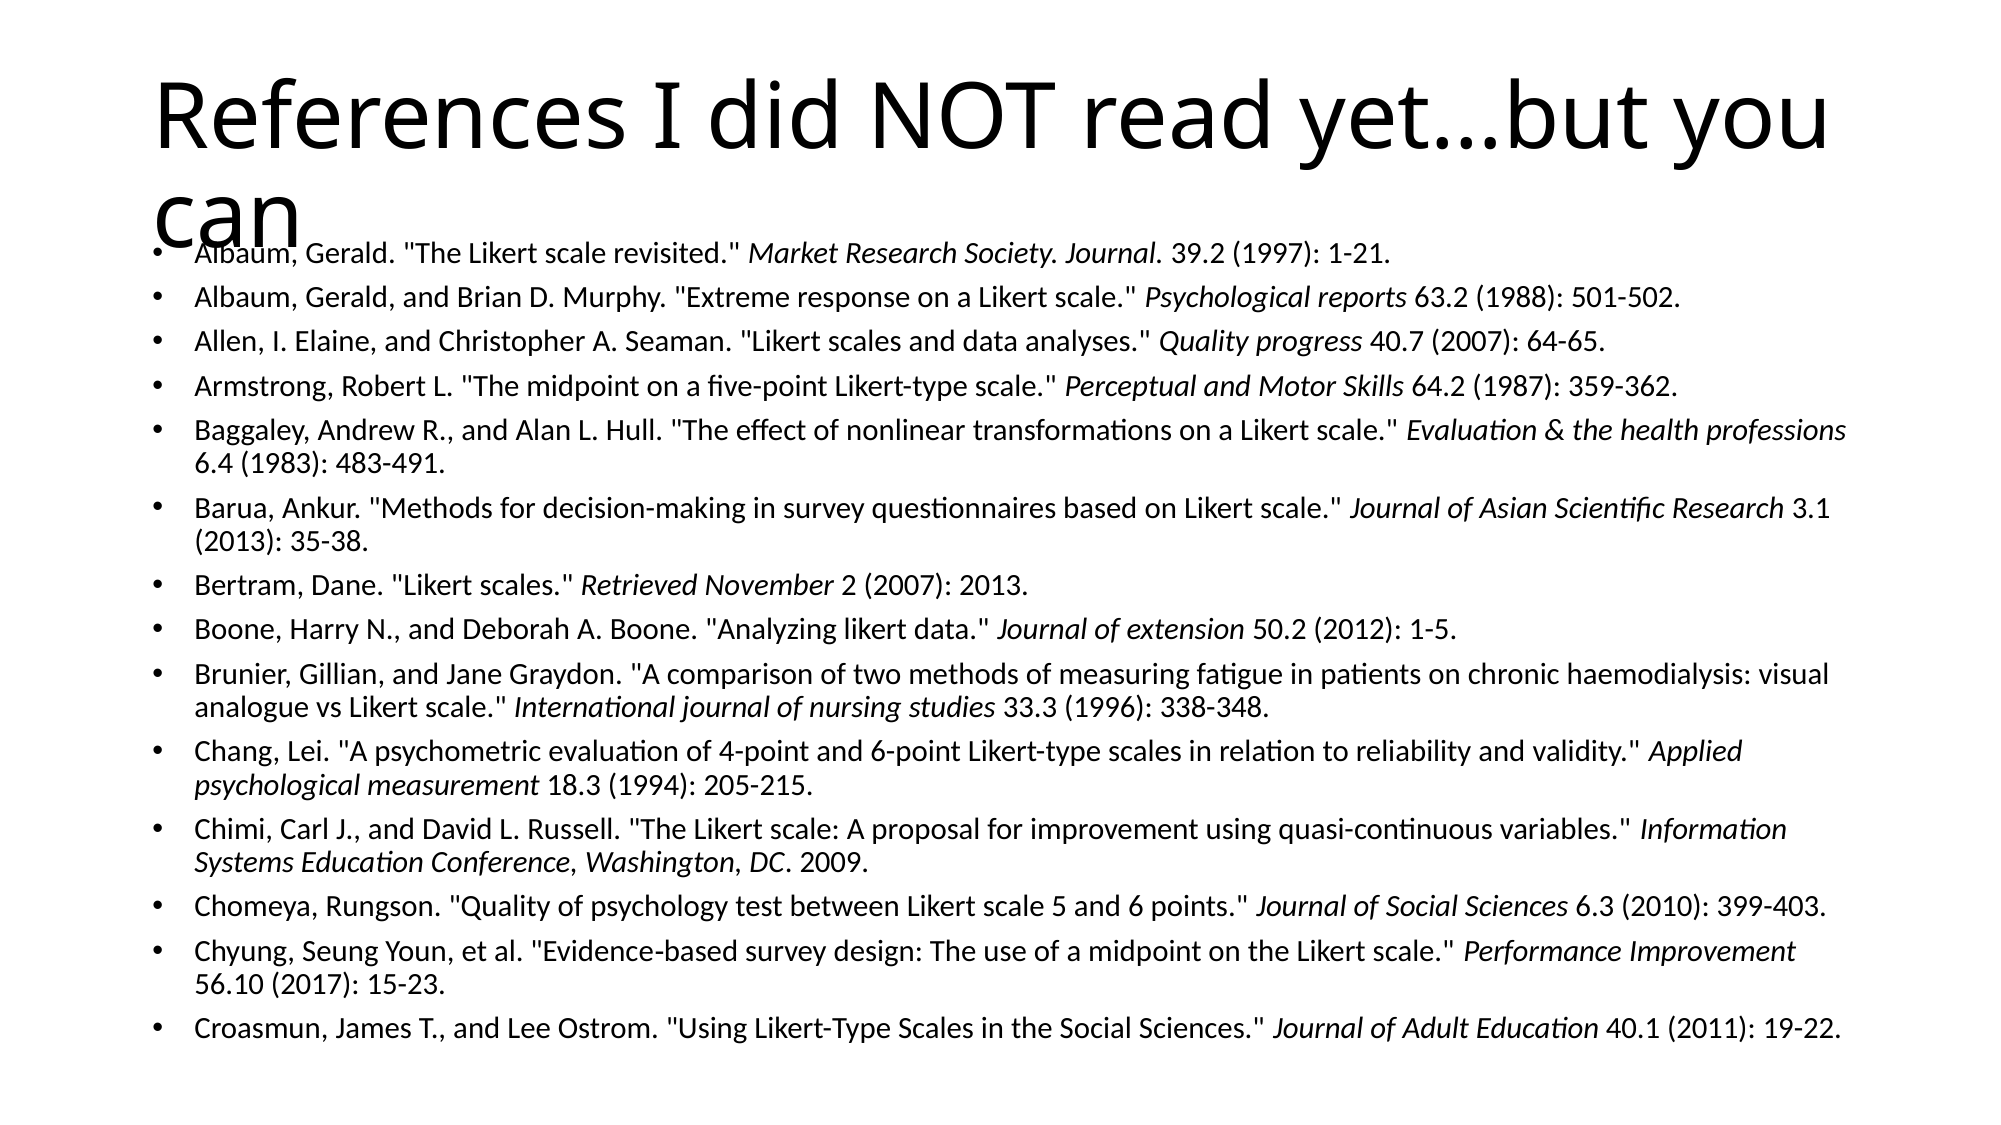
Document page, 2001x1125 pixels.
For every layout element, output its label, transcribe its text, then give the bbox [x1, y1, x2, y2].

title References I did NOT read yet…but you can [137, 59, 1863, 229]
list Albaum, Gerald. "The Likert scale revisited." Market Research Society. Journal. 39.2 (1997): 1-21. Albaum, Gerald, and Brian D. Murphy. "Extreme response on a Likert scale." Psychological reports 63.2 (1988): 501-502. Allen, I. Elaine, and Christopher A. Seaman. "Likert scales and data analyses." Quality progress 40.7 (2007): 64-65. Armstrong, Robert L. "The midpoint on a five-point Likert-type scale." Perceptual and Motor Skills 64.2 (1987): 359-362. Baggaley, Andrew R., and Alan L. Hull. "The effect of nonlinear transformations on a Likert scale." Evaluation & the health professions 6.4 (1983): 483-491. Barua, Ankur. "Methods for decision-making in survey questionnaires based on Likert scale." Journal of Asian Scientific Research 3.1 (2013): 35-38. Bertram, Dane. "Likert scales." Retrieved November 2 (2007): 2013. Boone, Harry N., and Deborah A. Boone. "Analyzing likert data." Journal of extension 50.2 (2012): 1-5. Brunier, Gillian, and Jane Graydon. "A comparison of two methods of measuring fatigue in patients on chronic haemodialysis: visual analogue vs Likert scale." International journal of nursing studies 33.3 (1996): 338-348. Chang, Lei. "A psychometric evaluation of 4-point and 6-point Likert-type scales in relation to reliability and validity." Applied psychological measurement 18.3 (1994): 205-215. Chimi, Carl J., and David L. Russell. "The Likert scale: A proposal for improvement using quasi-continuous variables." Information Systems Education Conference, Washington, DC. 2009. Chomeya, Rungson. "Quality of psychology test between Likert scale 5 and 6 points." Journal of Social Sciences 6.3 (2010): 399-403. Chyung, Seung Youn, et al. "Evidence‐based survey design: The use of a midpoint on the Likert scale." Performance Improvement 56.10 (2017): 15-23. Croasmun, James T., and Lee Ostrom. "Using Likert-Type Scales in the Social Sciences." Journal of Adult Education 40.1 (2011): 19-22. [137, 229, 1863, 1087]
